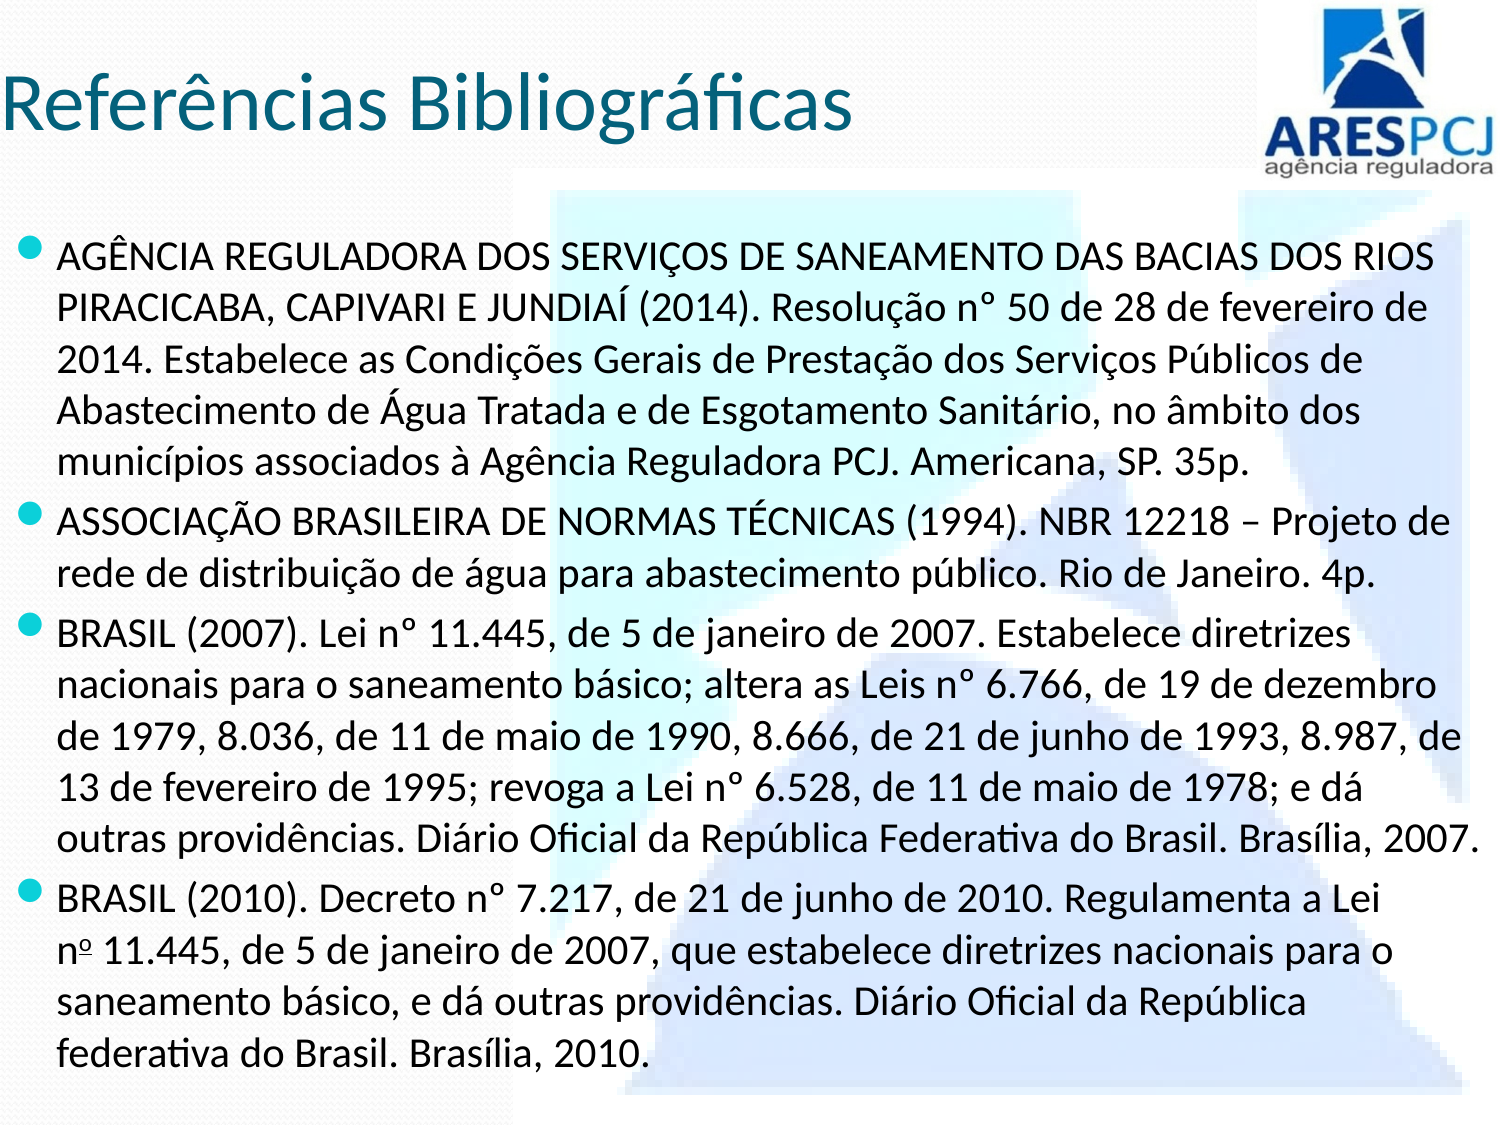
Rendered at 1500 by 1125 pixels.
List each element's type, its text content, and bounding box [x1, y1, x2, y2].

list AGÊNCIA REGULADORA DOS SERVIÇOS DE SANEAMENTO DAS BACIAS DOS RIOS PIRACICABA, CAPIVARI E JUNDIAÍ (2014). Resolução nº 50 de 28 de fevereiro de 2014. Estabelece as Condições Gerais de Prestação dos Serviços Públicos de Abastecimento de Água Tratada e de Esgotamento Sanitário, no âmbito dos municípios associados à Agência Reguladora PCJ. Americana, SP. 35p. ASSOCIAÇÃO BRASILEIRA DE NORMAS TÉCNICAS (1994). NBR 12218 – Projeto de rede de distribuição de água para abastecimento público. Rio de Janeiro. 4p. BRASIL (2007). Lei nº 11.445, de 5 de janeiro de 2007. Estabelece diretrizes nacionais para o saneamento básico; altera as Leis nº 6.766, de 19 de dezembro de 1979, 8.036, de 11 de maio de 1990, 8.666, de 21 de junho de 1993, 8.987, de 13 de fevereiro de 1995; revoga a Lei nº 6.528, de 11 de maio de 1978; e dá outras providências. Diário Oficial da República Federativa do Brasil. Brasília, 2007. BRASIL (2010). Decreto nº 7.217, de 21 de junho de 2010. Regulamenta a Lei no 11.445, de 5 de janeiro de 2007, que estabelece diretrizes nacionais para o saneamento básico, e dá outras providências. Diário Oficial da República federativa do Brasil. Brasília, 2010. [0, 219, 1500, 1125]
picture [1350, 0, 1500, 181]
title Referências Bibliográficas [0, 0, 1350, 188]
